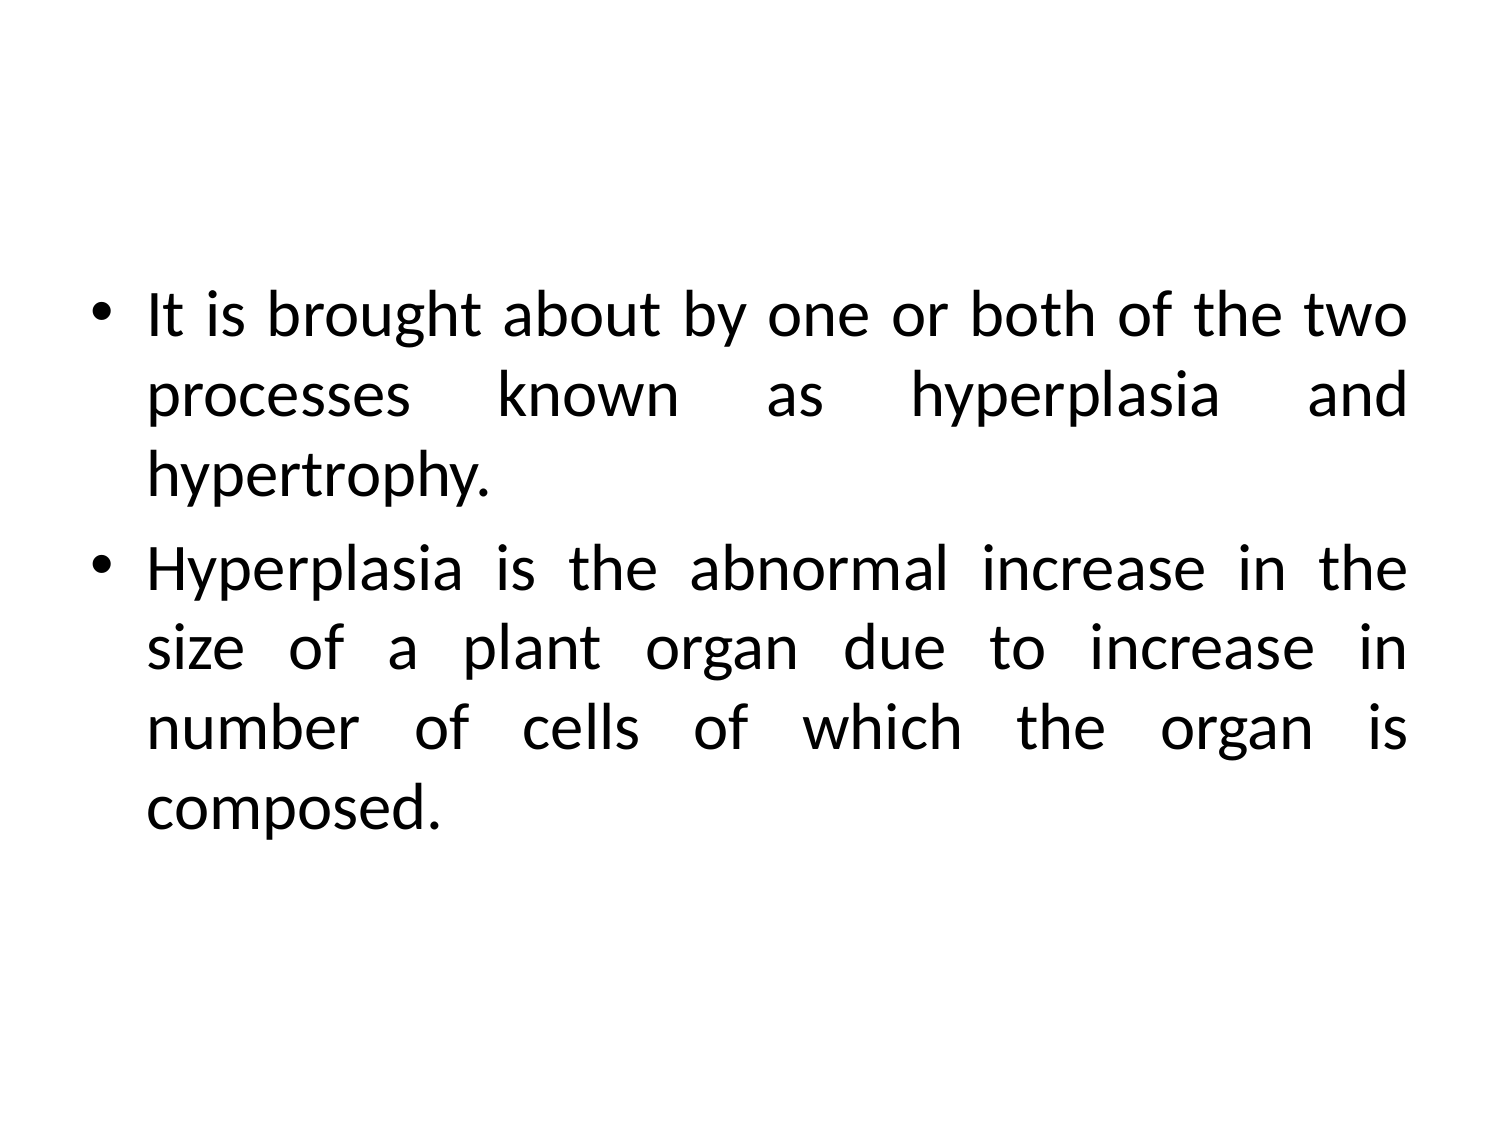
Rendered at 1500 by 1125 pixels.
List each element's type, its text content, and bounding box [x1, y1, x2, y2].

list It is brought about by one or both of the two processes known as hyperplasia and hypertrophy. Hyperplasia is the abnormal increase in the size of a plant organ due to increase in number of cells of which the organ is composed. [75, 262, 1425, 1005]
